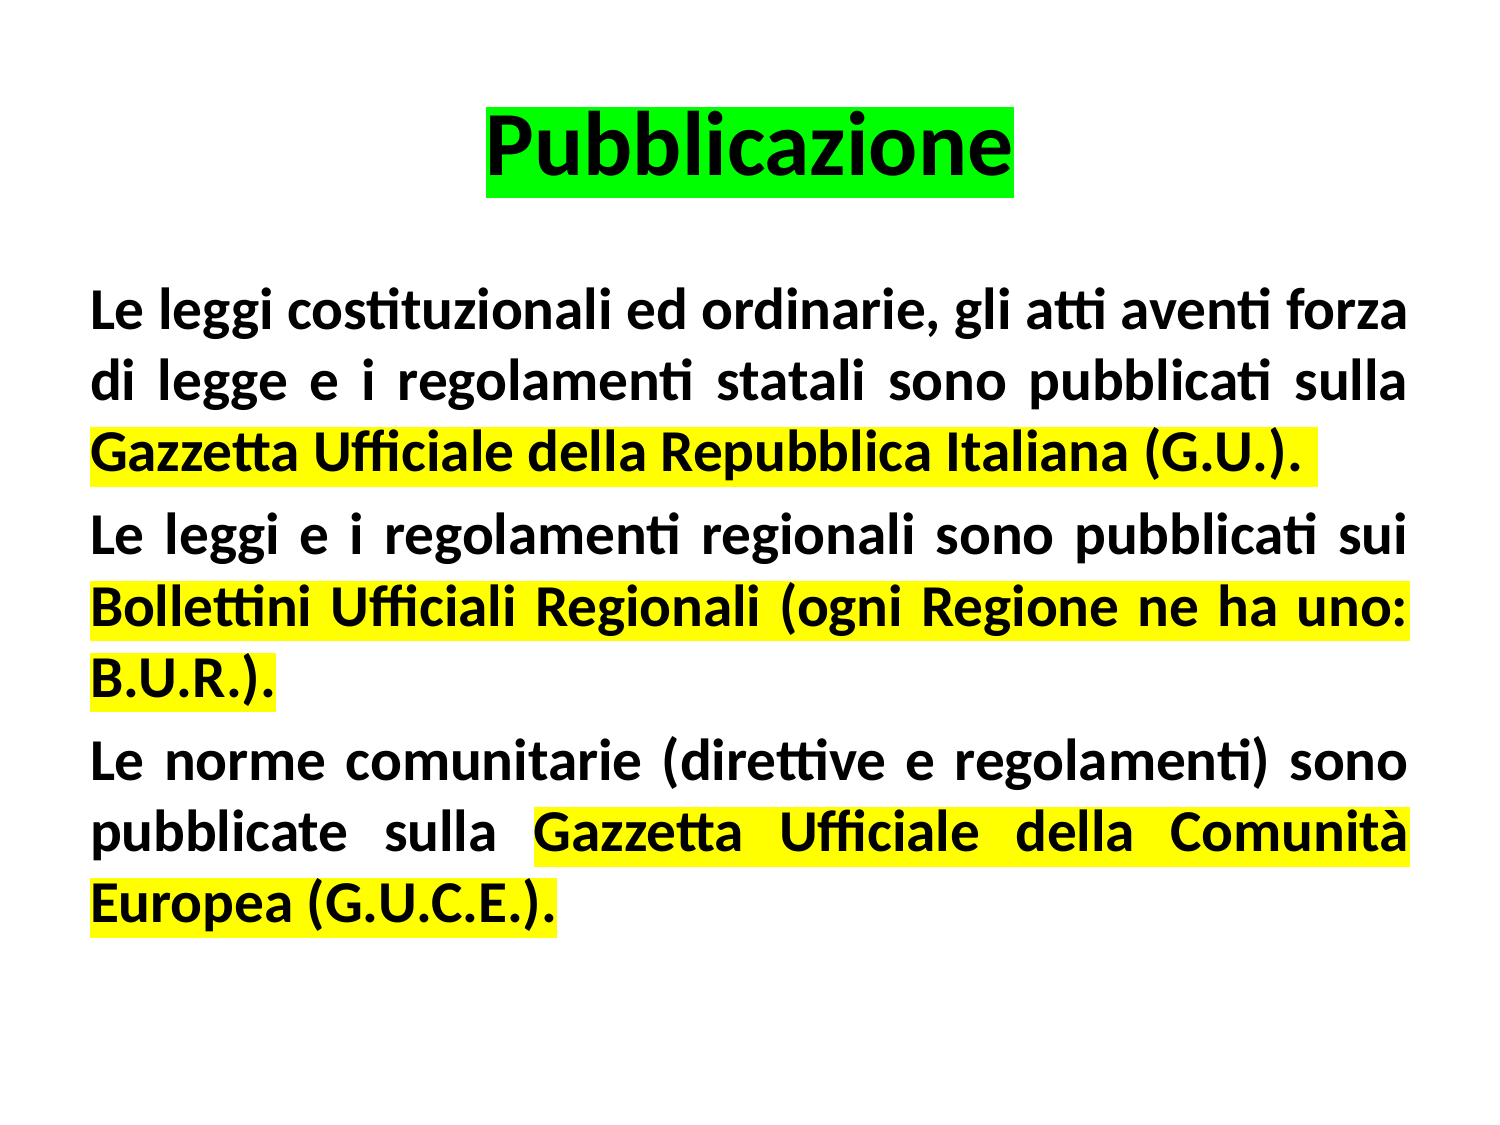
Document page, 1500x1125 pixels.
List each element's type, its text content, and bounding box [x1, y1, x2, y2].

title Pubblicazione [75, 45, 1425, 233]
list Le leggi costituzionali ed ordinarie, gli atti aventi forza di legge e i regolamenti statali sono pubblicati sulla Gazzetta Ufficiale della Repubblica Italiana (G.U.). Le leggi e i regolamenti regionali sono pubblicati sui Bollettini Ufficiali Regionali (ogni Regione ne ha uno: B.U.R.). Le norme comunitarie (direttive e regolamenti) sono pubblicate sulla Gazzetta Ufficiale della Comunità Europea (G.U.C.E.). [75, 262, 1425, 1005]
